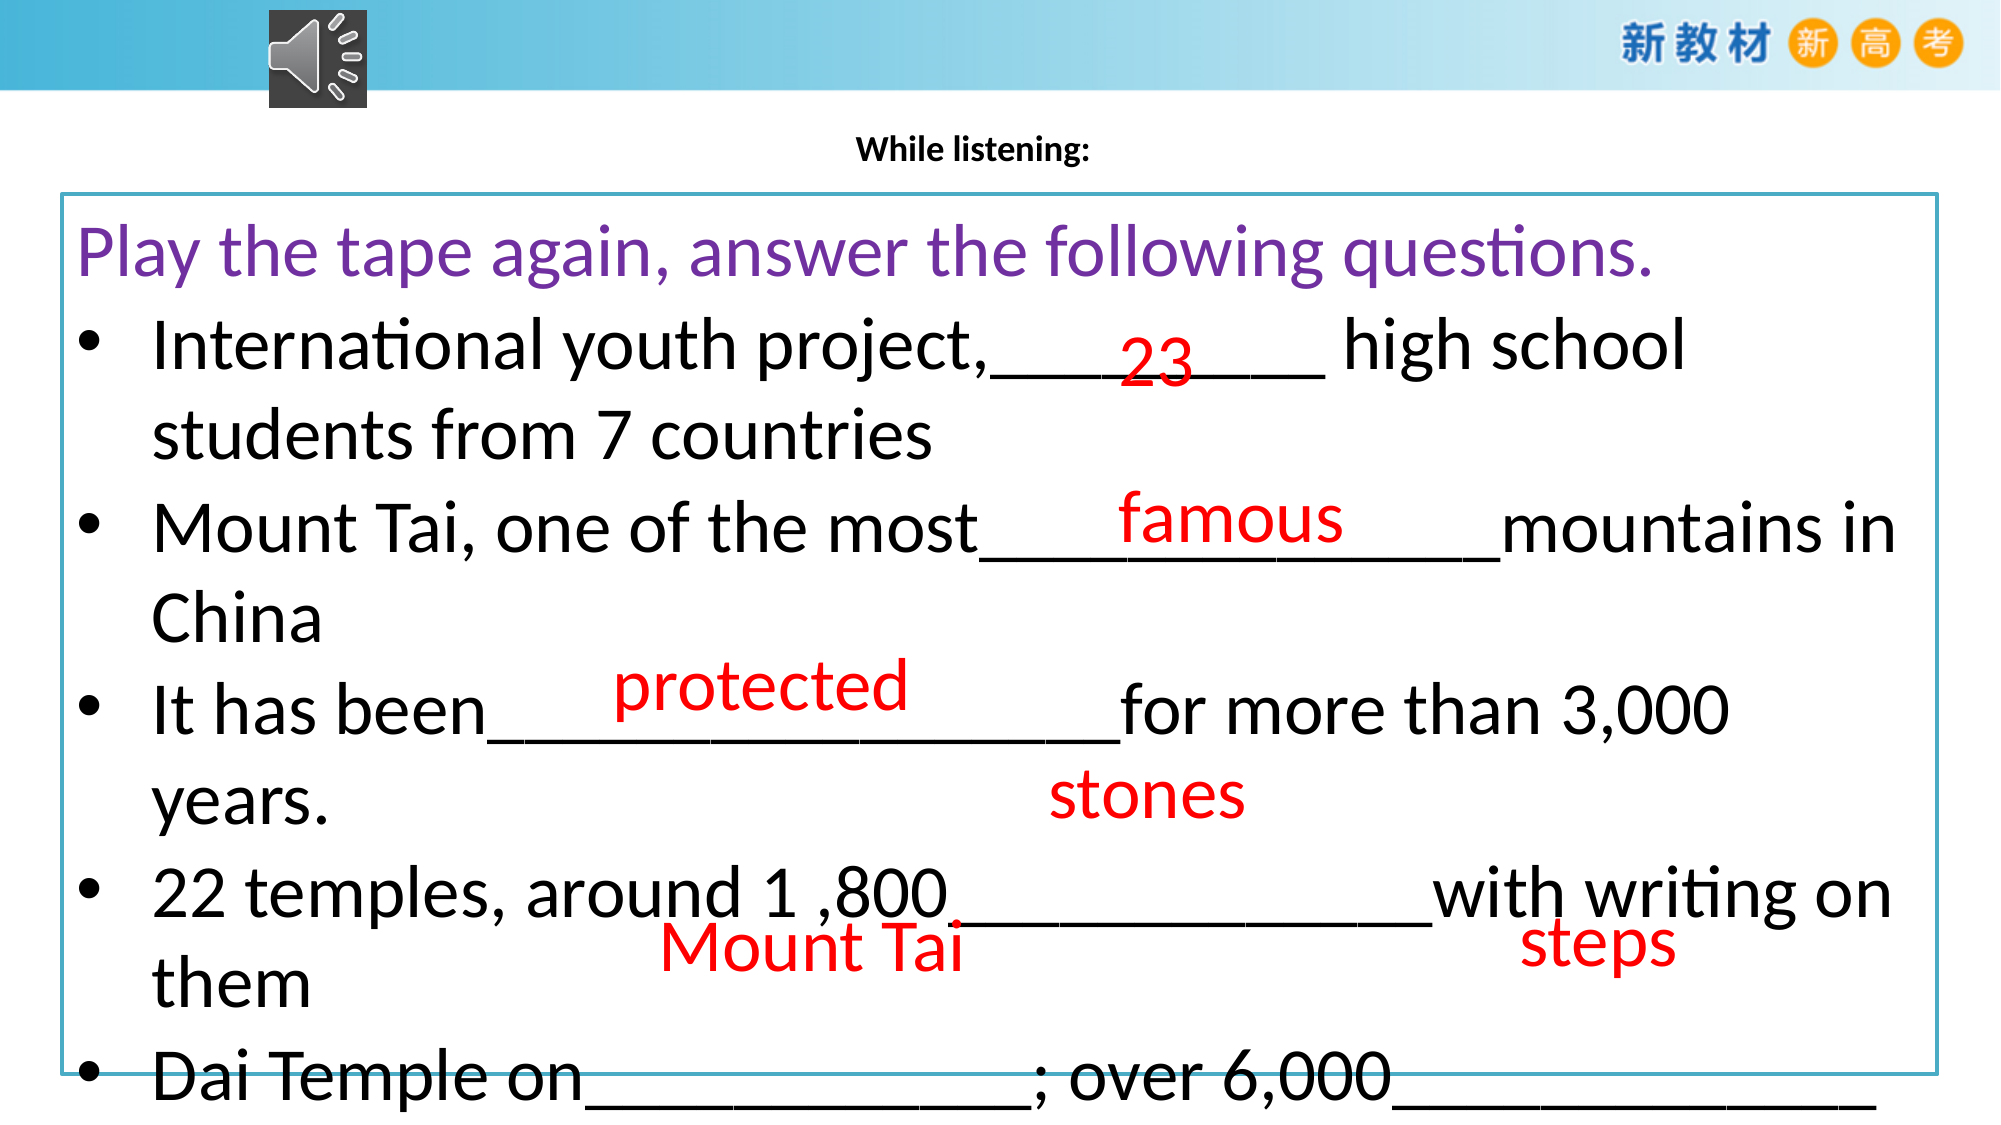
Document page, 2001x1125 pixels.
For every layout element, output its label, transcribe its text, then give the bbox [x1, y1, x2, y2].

picture [0, 0, 2001, 1125]
text_box Mount Tai [626, 889, 982, 995]
list Play the tape again, answer the following questions. International youth project,_________ high school students from 7 countries Mount Tai, one of the most______________mountains in China It has been_________________for more than 3,000 years. 22 temples, around 1 ,800_____________with writing on them Dai Temple on____________; over 6,000_____________ [60, 192, 1939, 1076]
text_box famous [1086, 460, 1360, 566]
text_box steps [1487, 884, 1693, 989]
text_box protected [581, 628, 926, 733]
title While listening: [0, 77, 2000, 266]
text_box 23 [1086, 303, 1210, 409]
text_box stones [1033, 736, 1262, 842]
